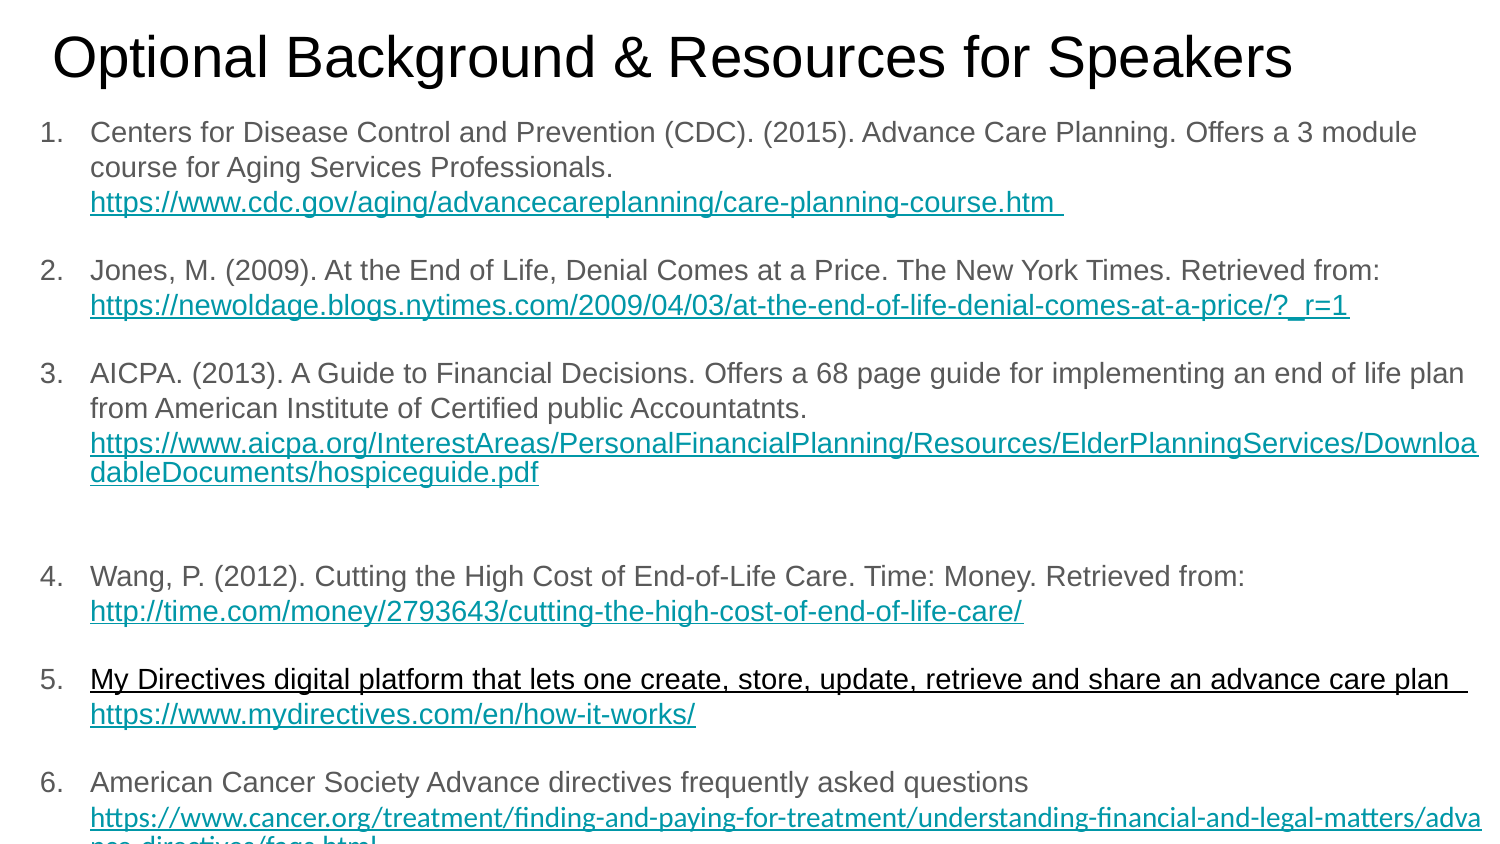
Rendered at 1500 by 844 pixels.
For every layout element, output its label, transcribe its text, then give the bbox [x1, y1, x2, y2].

title Optional Background & Resources for Speakers [37, 4, 1435, 98]
list Centers for Disease Control and Prevention (CDC). (2015). Advance Care Planning. Offers a 3 module course for Aging Services Professionals. https://www.cdc.gov/aging/advancecareplanning/care-planning-course.htm Jones, M. (2009). At the End of Life, Denial Comes at a Price. The New York Times. Retrieved from: https://newoldage.blogs.nytimes.com/2009/04/03/at-the-end-of-life-denial-comes-at-a-price/?_r=1 AICPA. (2013). A Guide to Financial Decisions. Offers a 68 page guide for implementing an end of life plan from American Institute of Certified public Accountatnts. https://www.aicpa.org/InterestAreas/PersonalFinancialPlanning/Resources/ElderPlanningServices/DownloadableDocuments/hospiceguide.pdf Wang, P. (2012). Cutting the High Cost of End-of-Life Care. Time: Money. Retrieved from: http://time.com/money/2793643/cutting-the-high-cost-of-end-of-life-care/ My Directives digital platform that lets one create, store, update, retrieve and share an advance care plan https://www.mydirectives.com/en/how-it-works/ American Cancer Society Advance directives frequently asked questions https://www.cancer.org/treatment/finding-and-paying-for-treatment/understanding-financial-and-legal-matters/advance-directives/faqs.html [0, 98, 1500, 659]
